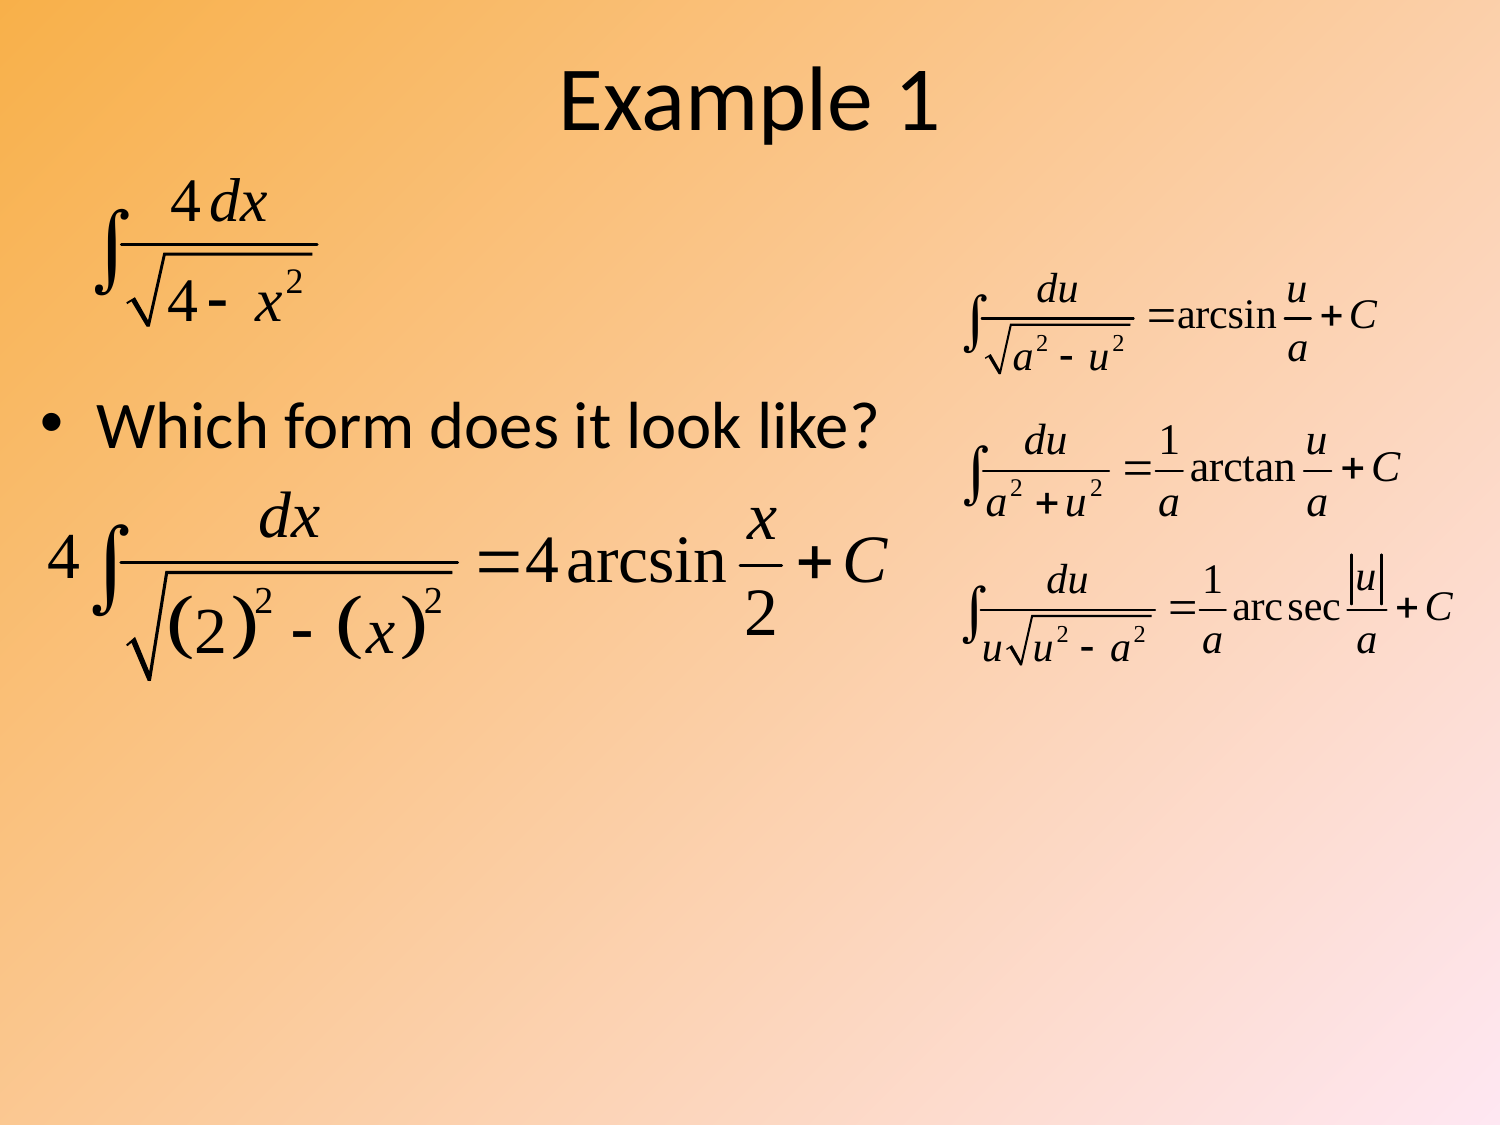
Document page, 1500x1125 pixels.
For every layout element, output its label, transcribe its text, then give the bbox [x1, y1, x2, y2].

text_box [471, 474, 903, 651]
title Example 1 [75, 0, 1425, 187]
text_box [949, 262, 1388, 382]
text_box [74, 162, 328, 338]
list Which form does it look like? [24, 187, 1475, 1100]
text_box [37, 474, 471, 694]
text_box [948, 546, 1464, 673]
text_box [949, 412, 1410, 526]
